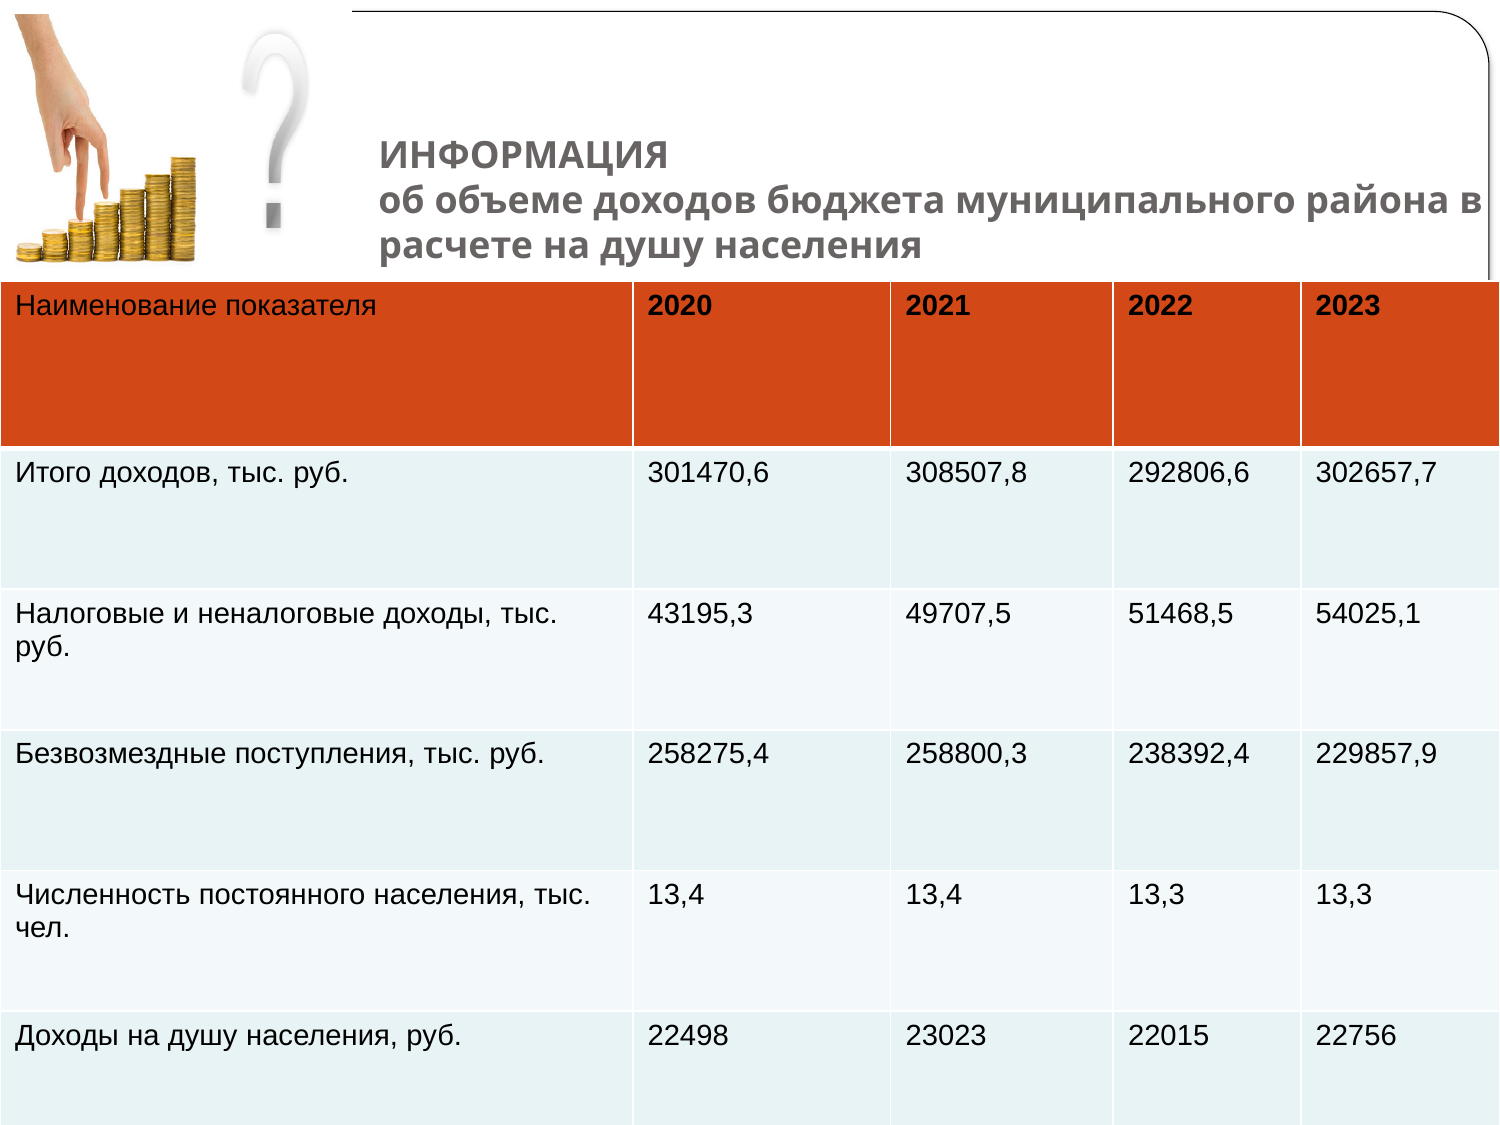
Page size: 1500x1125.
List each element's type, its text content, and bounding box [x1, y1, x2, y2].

title ИНФОРМАЦИЯ об объеме доходов бюджета муниципального района в расчете на душу населения [363, 0, 1500, 280]
table_cell Итого доходов, тыс. руб. [1, 451, 632, 588]
table_cell 13,4 [634, 871, 890, 1010]
table_cell 238392,4 [1114, 731, 1300, 870]
table_cell 258800,3 [891, 731, 1112, 870]
table_cell 292806,6 [1114, 451, 1300, 588]
table_cell 22756 [1302, 1012, 1499, 1125]
table_cell 51468,5 [1114, 590, 1300, 729]
table_cell 258275,4 [634, 731, 890, 870]
table_cell 308507,8 [891, 451, 1112, 588]
table_cell 13,3 [1302, 871, 1499, 1010]
table_cell Налоговые и неналоговые доходы, тыс. руб. [1, 590, 632, 729]
table_cell 229857,9 [1302, 731, 1499, 870]
table_cell 22498 [634, 1012, 890, 1125]
table_cell 302657,7 [1302, 451, 1499, 588]
table_cell 22015 [1114, 1012, 1300, 1125]
table_cell 23023 [891, 1012, 1112, 1125]
table_cell 54025,1 [1302, 590, 1499, 729]
picture [0, 0, 352, 282]
table_cell Безвозмездные поступления, тыс. руб. [1, 731, 632, 870]
table_cell Численность постоянного населения, тыс. чел. [1, 871, 632, 1010]
table_header Наименование показателя [1, 282, 632, 446]
table_header 2021 [891, 282, 1112, 446]
table_cell 301470,6 [634, 451, 890, 588]
table_cell 43195,3 [634, 590, 890, 729]
table_cell 13,3 [1114, 871, 1300, 1010]
table_cell Доходы на душу населения, руб. [1, 1012, 632, 1125]
table_cell 13,4 [891, 871, 1112, 1010]
table_header 2020 [634, 282, 890, 446]
table_cell 49707,5 [891, 590, 1112, 729]
table_header 2022 [1114, 282, 1300, 446]
table_header 2023 [1302, 282, 1499, 446]
